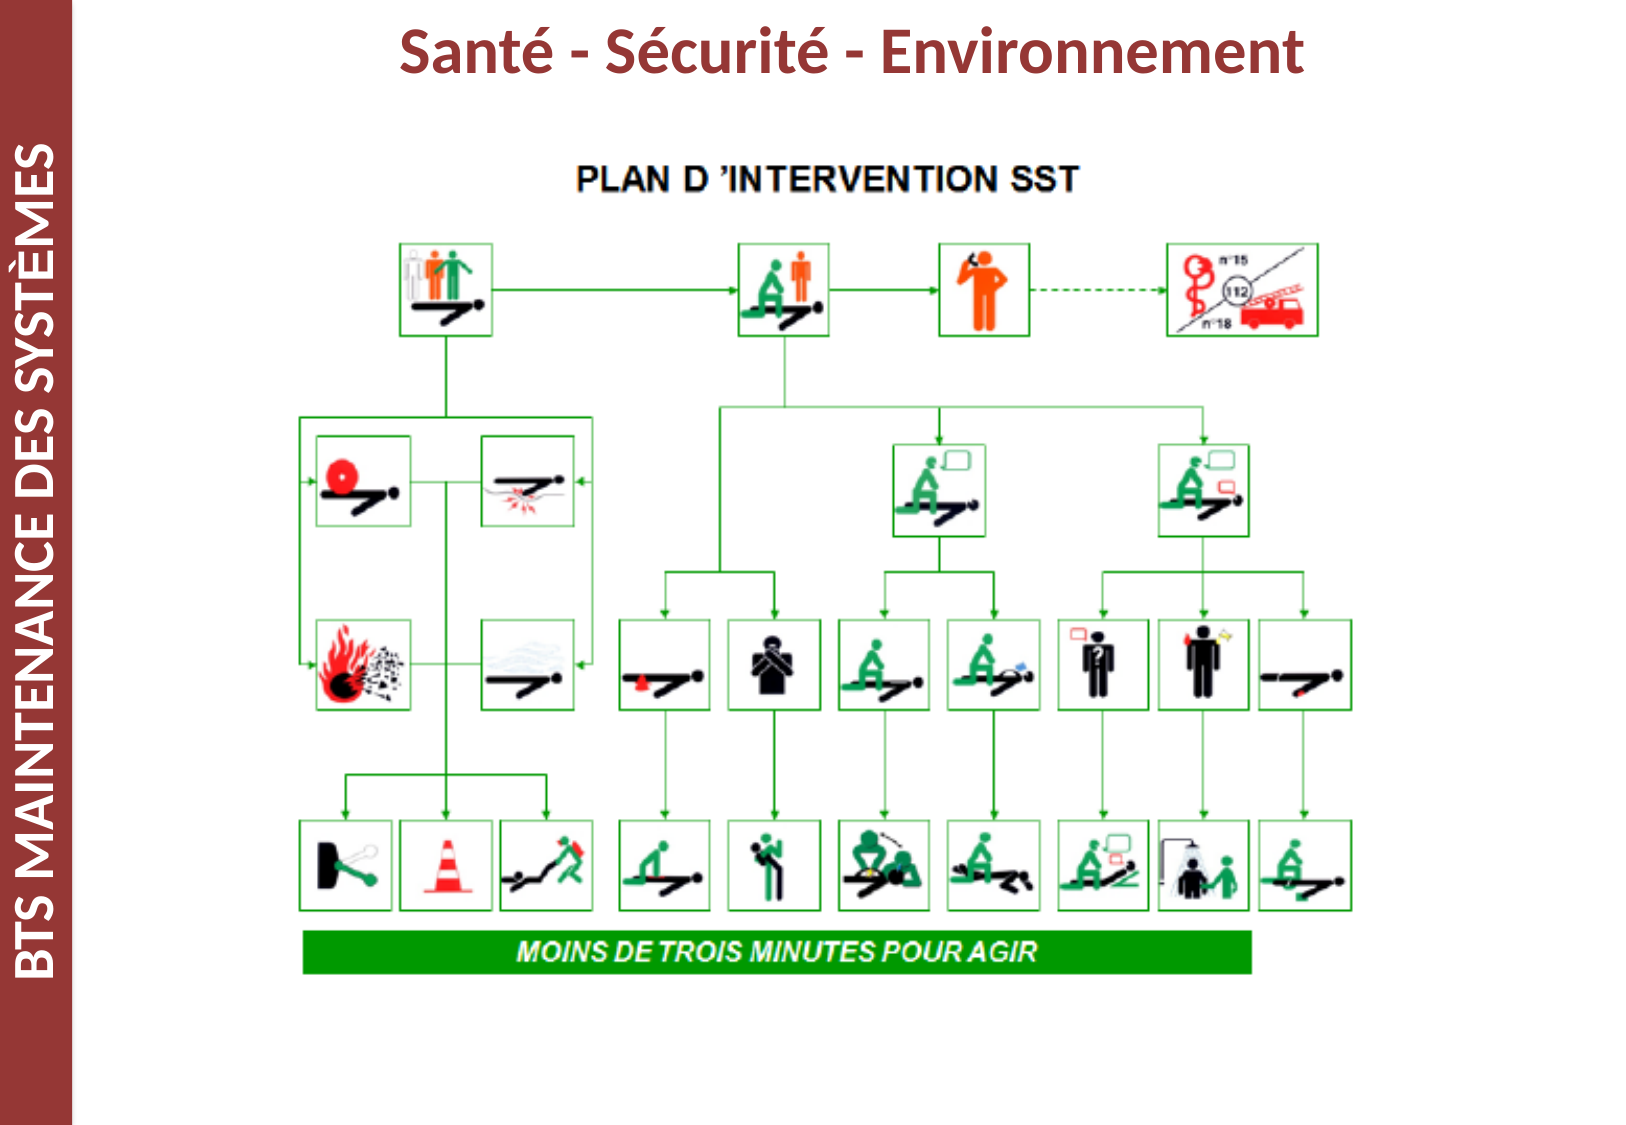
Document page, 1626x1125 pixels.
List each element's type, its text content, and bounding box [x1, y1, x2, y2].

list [246, 139, 1378, 1000]
text_box Santé - Sécurité - Environnement [80, 0, 1625, 95]
